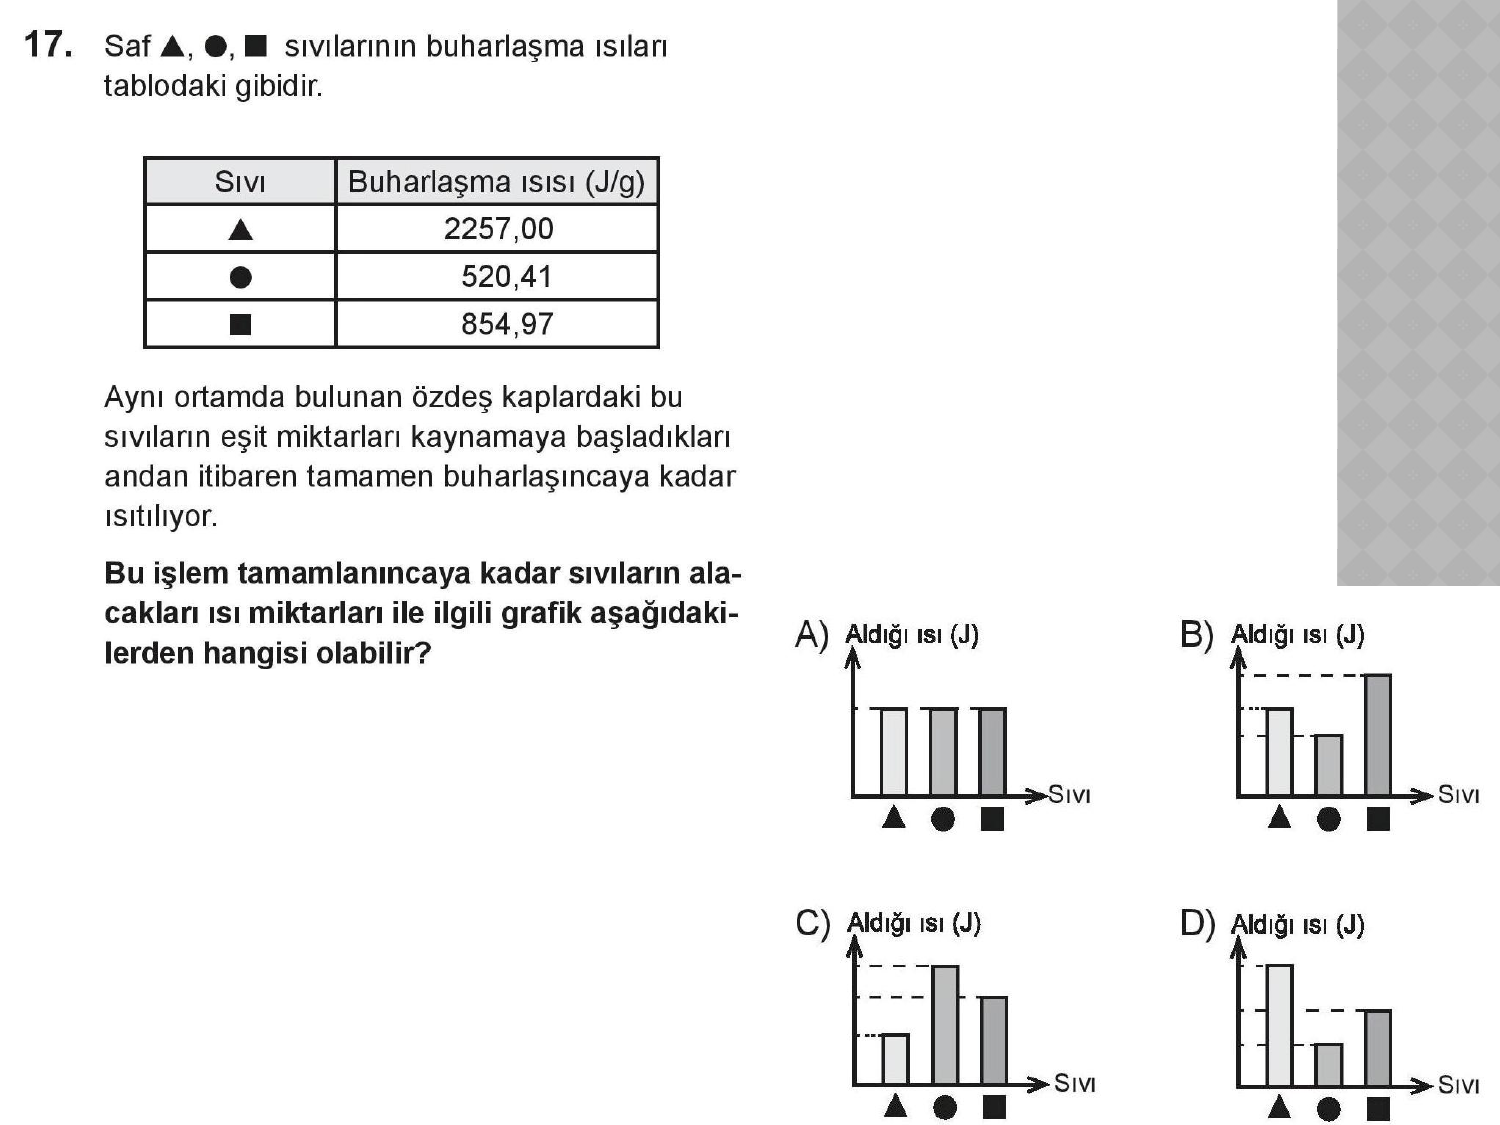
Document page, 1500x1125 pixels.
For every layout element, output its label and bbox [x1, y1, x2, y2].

picture [784, 585, 1500, 1125]
picture [23, 23, 750, 670]
